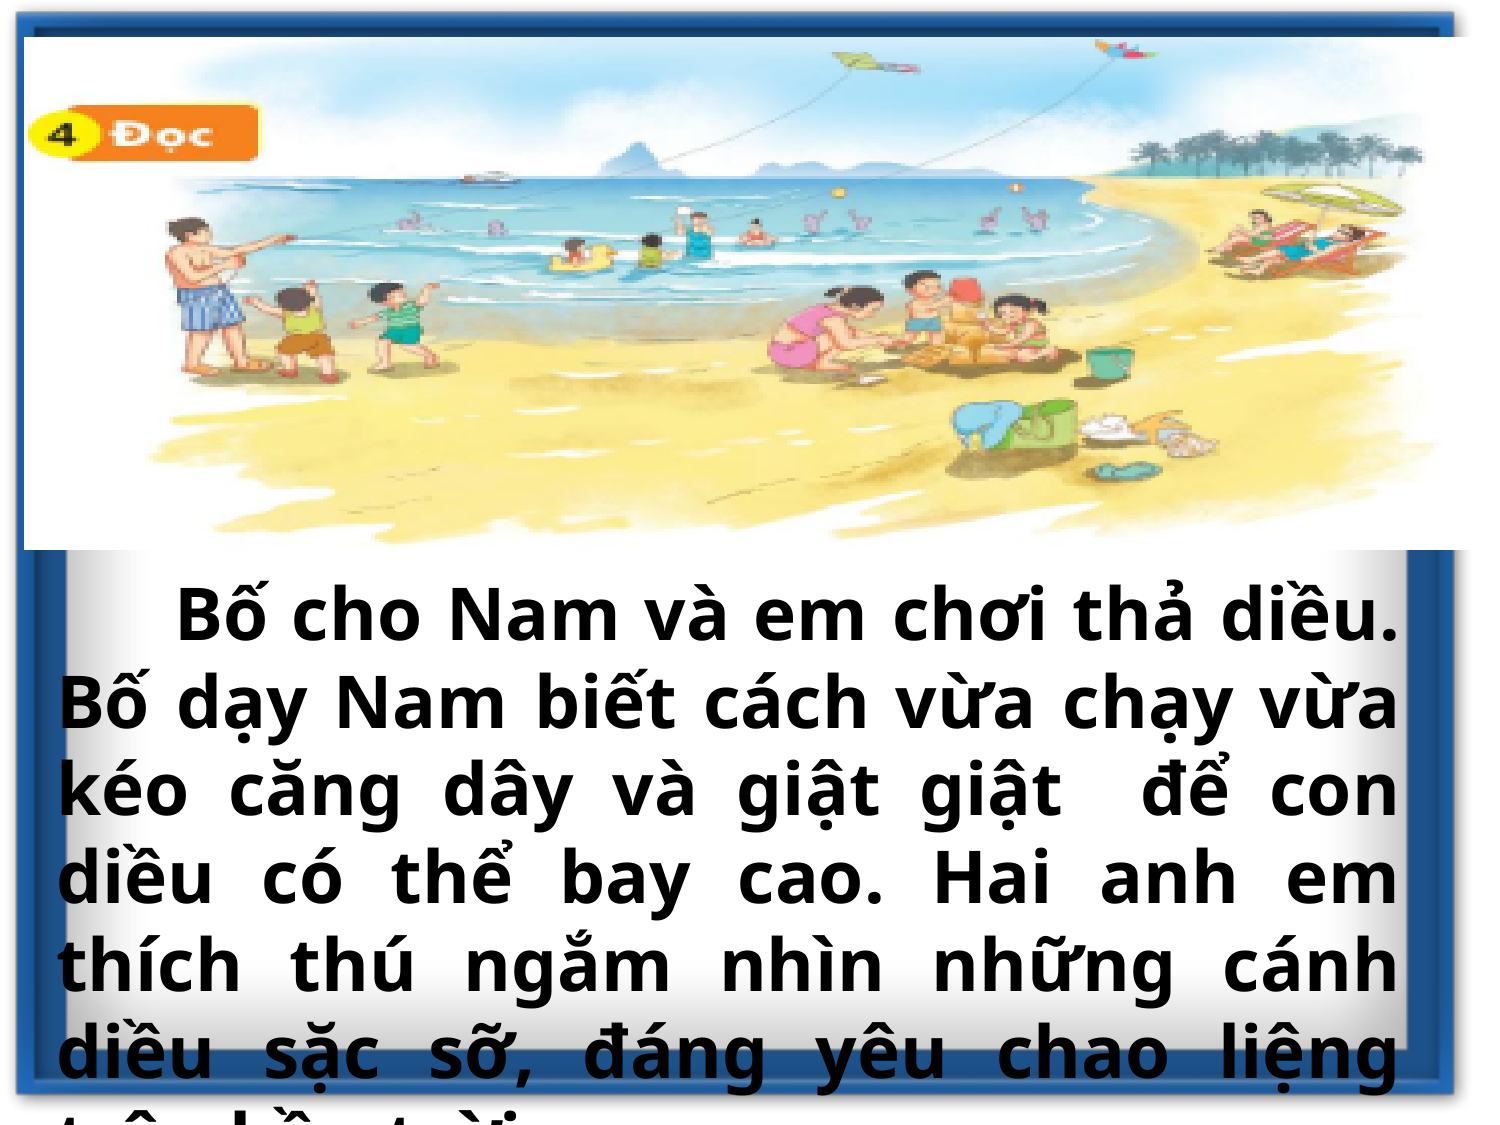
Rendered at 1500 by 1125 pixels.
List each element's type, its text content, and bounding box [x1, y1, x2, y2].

text_box Bố cho Nam và em chơi thả diều. Bố dạy Nam biết cách vừa chạy vừa kéo căng dây và giật giật để con diều có thể bay cao. Hai anh em thích thú ngắm nhìn những cánh diều sặc sỡ, đáng yêu chao liệng trên bầu trời. [41, 560, 1417, 1125]
picture [0, 0, 1500, 1125]
